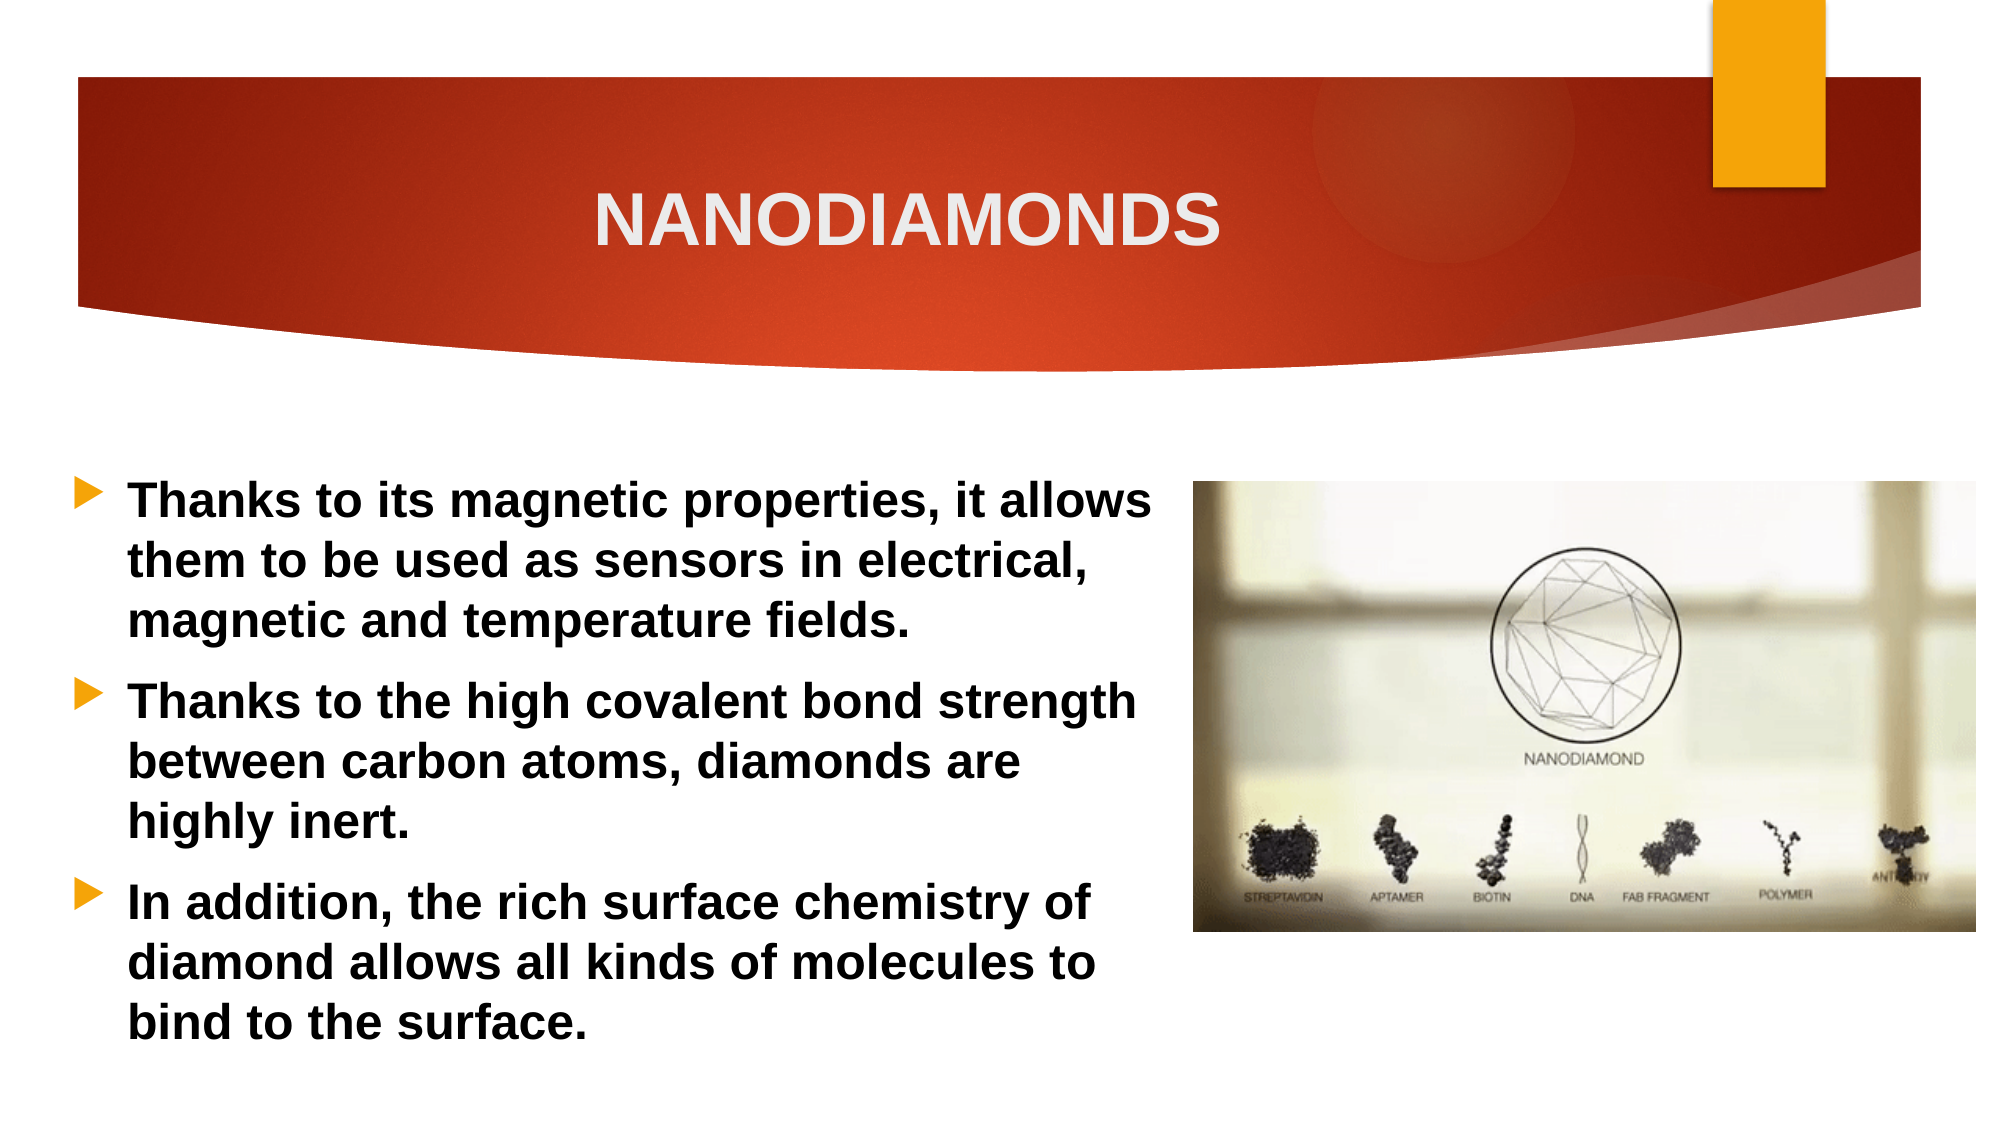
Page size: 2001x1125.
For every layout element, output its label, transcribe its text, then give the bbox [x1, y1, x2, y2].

picture [1193, 480, 1976, 932]
title NANODIAMONDS [189, 155, 1627, 275]
list Thanks to its magnetic properties, it allows them to be used as sensors in electrical, magnetic and temperature fields. Thanks to the high covalent bond strength between carbon atoms, diamonds are highly inert. In addition, the rich surface chemistry of diamond allows all kinds of molecules to bind to the surface. [55, 460, 1194, 1061]
